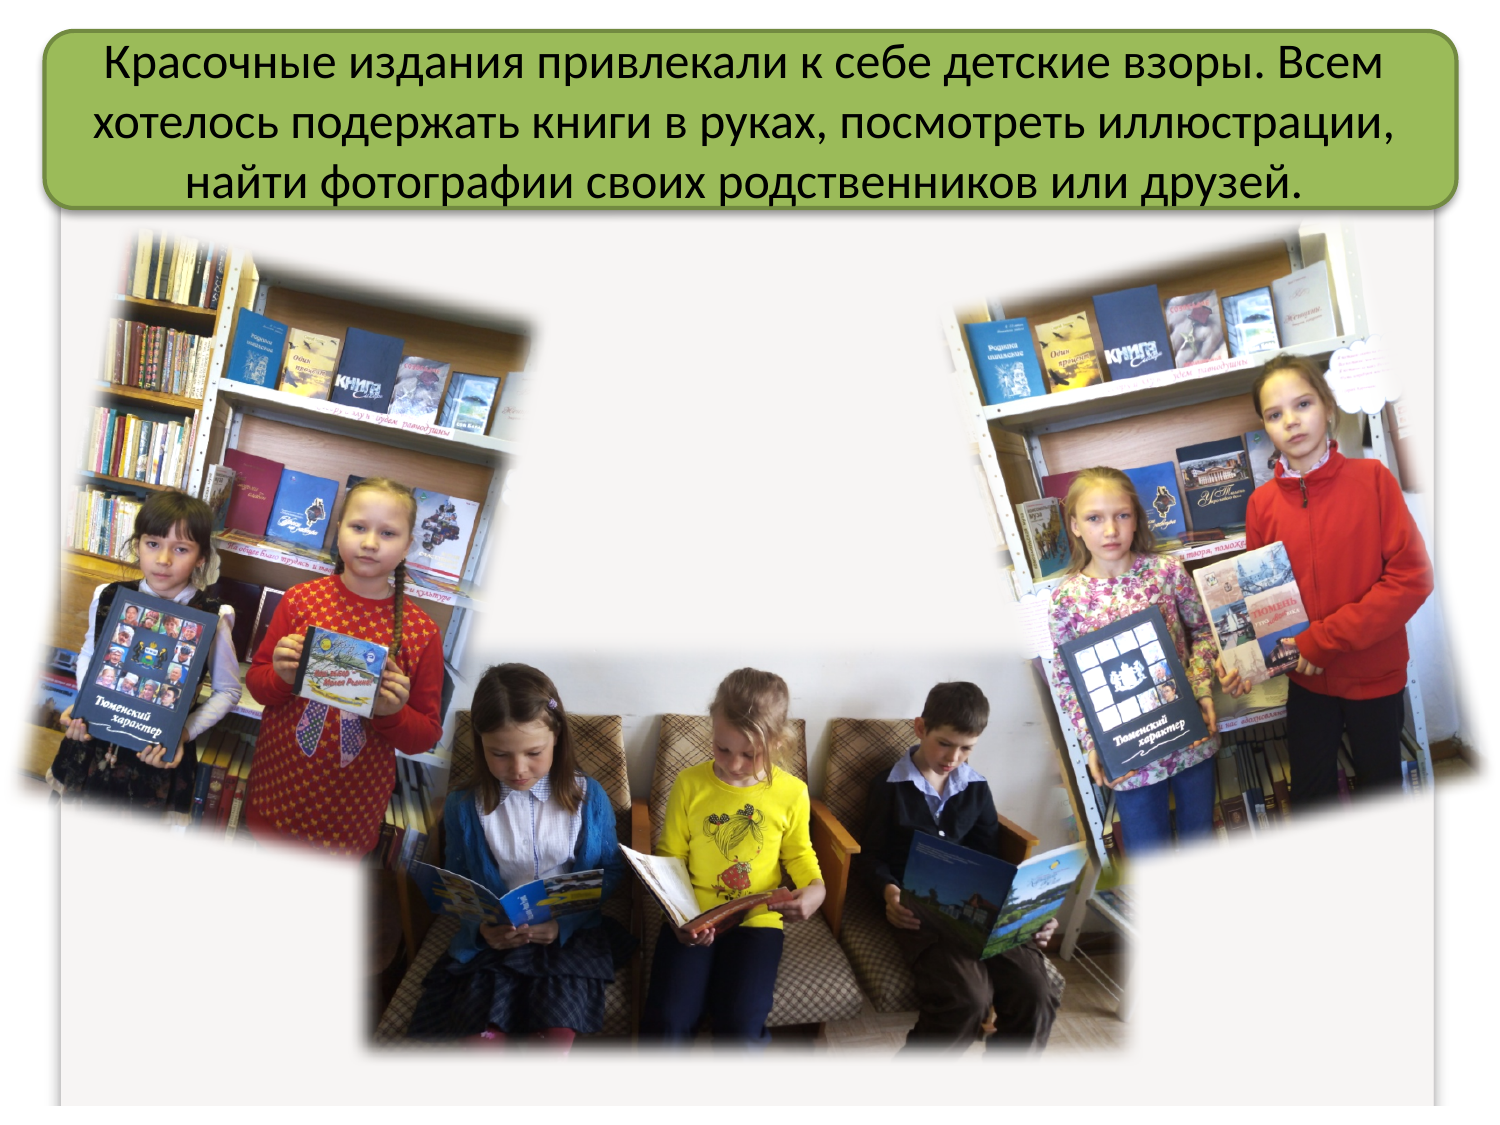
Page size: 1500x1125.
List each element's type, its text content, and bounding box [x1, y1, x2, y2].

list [53, 253, 501, 857]
title Красочные издания привлекали к себе детские взоры. Всем хотелось подержать книги в руках, посмотреть иллюстрации, найти фотографии своих родственников или друзей. [41, 30, 1447, 206]
picture [44, 202, 1450, 1106]
